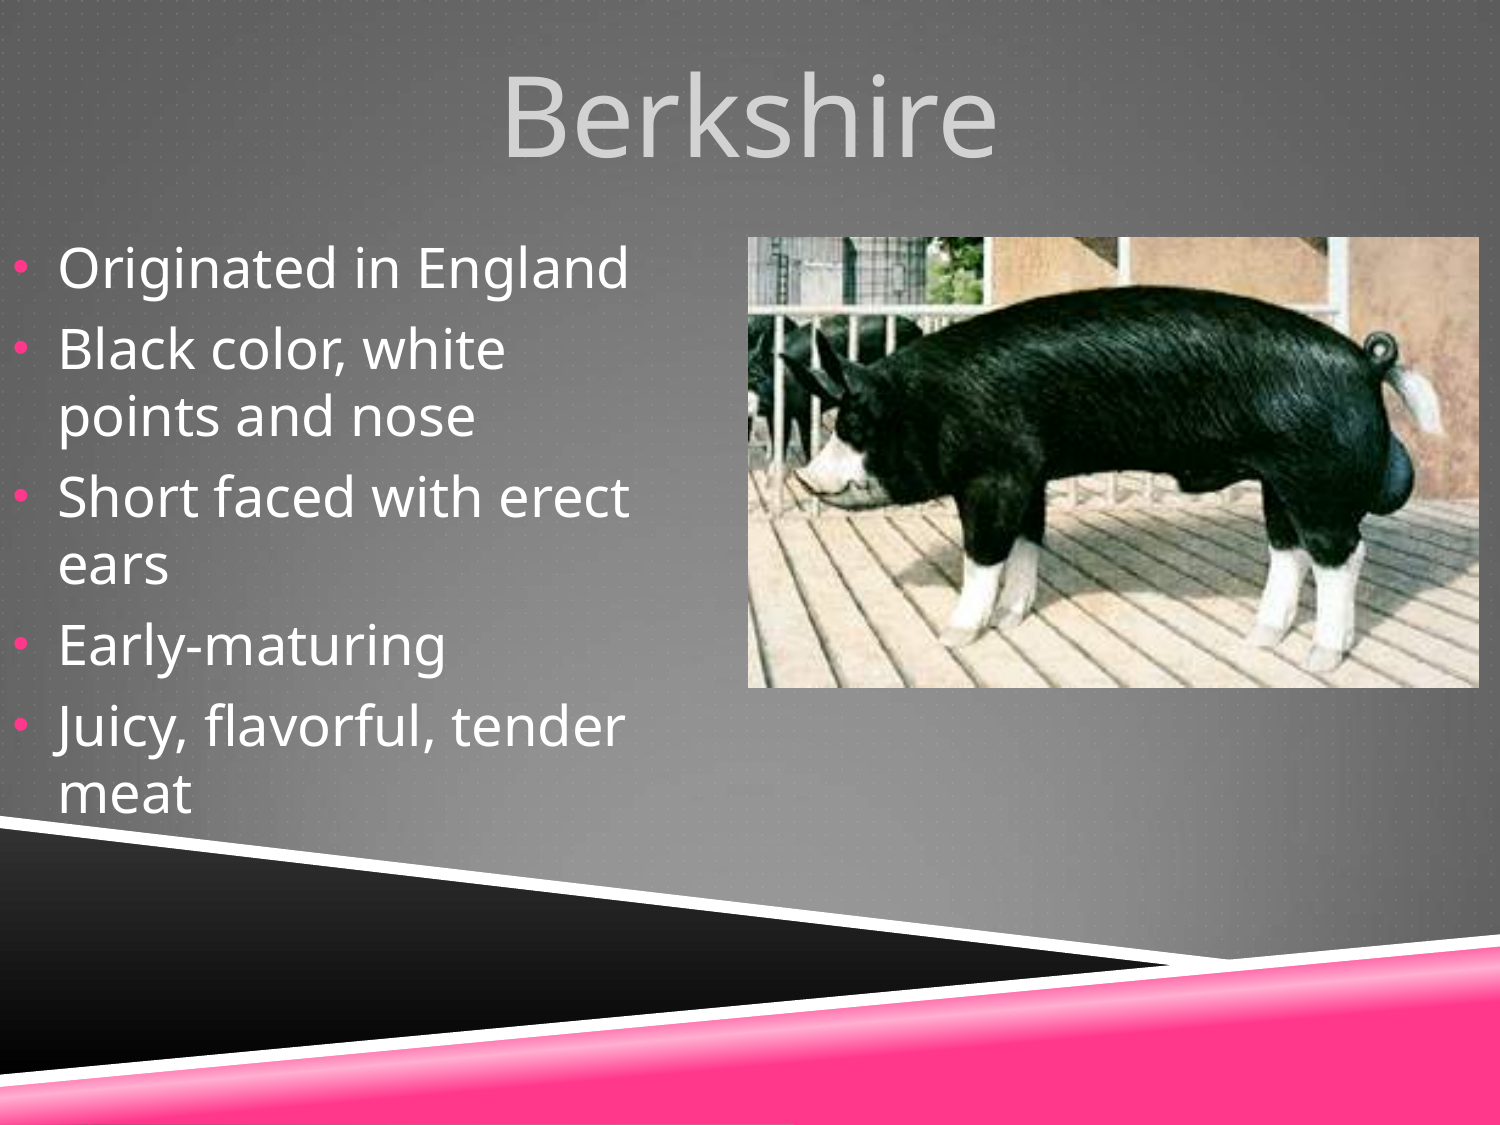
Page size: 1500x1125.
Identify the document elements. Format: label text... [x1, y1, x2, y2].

list Originated in England Black color, white points and nose Short faced with erect ears Early-maturing Juicy, flavorful, tender meat [12, 224, 666, 838]
picture [0, 0, 1500, 959]
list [748, 237, 1479, 688]
title Berkshire [50, 37, 1450, 188]
